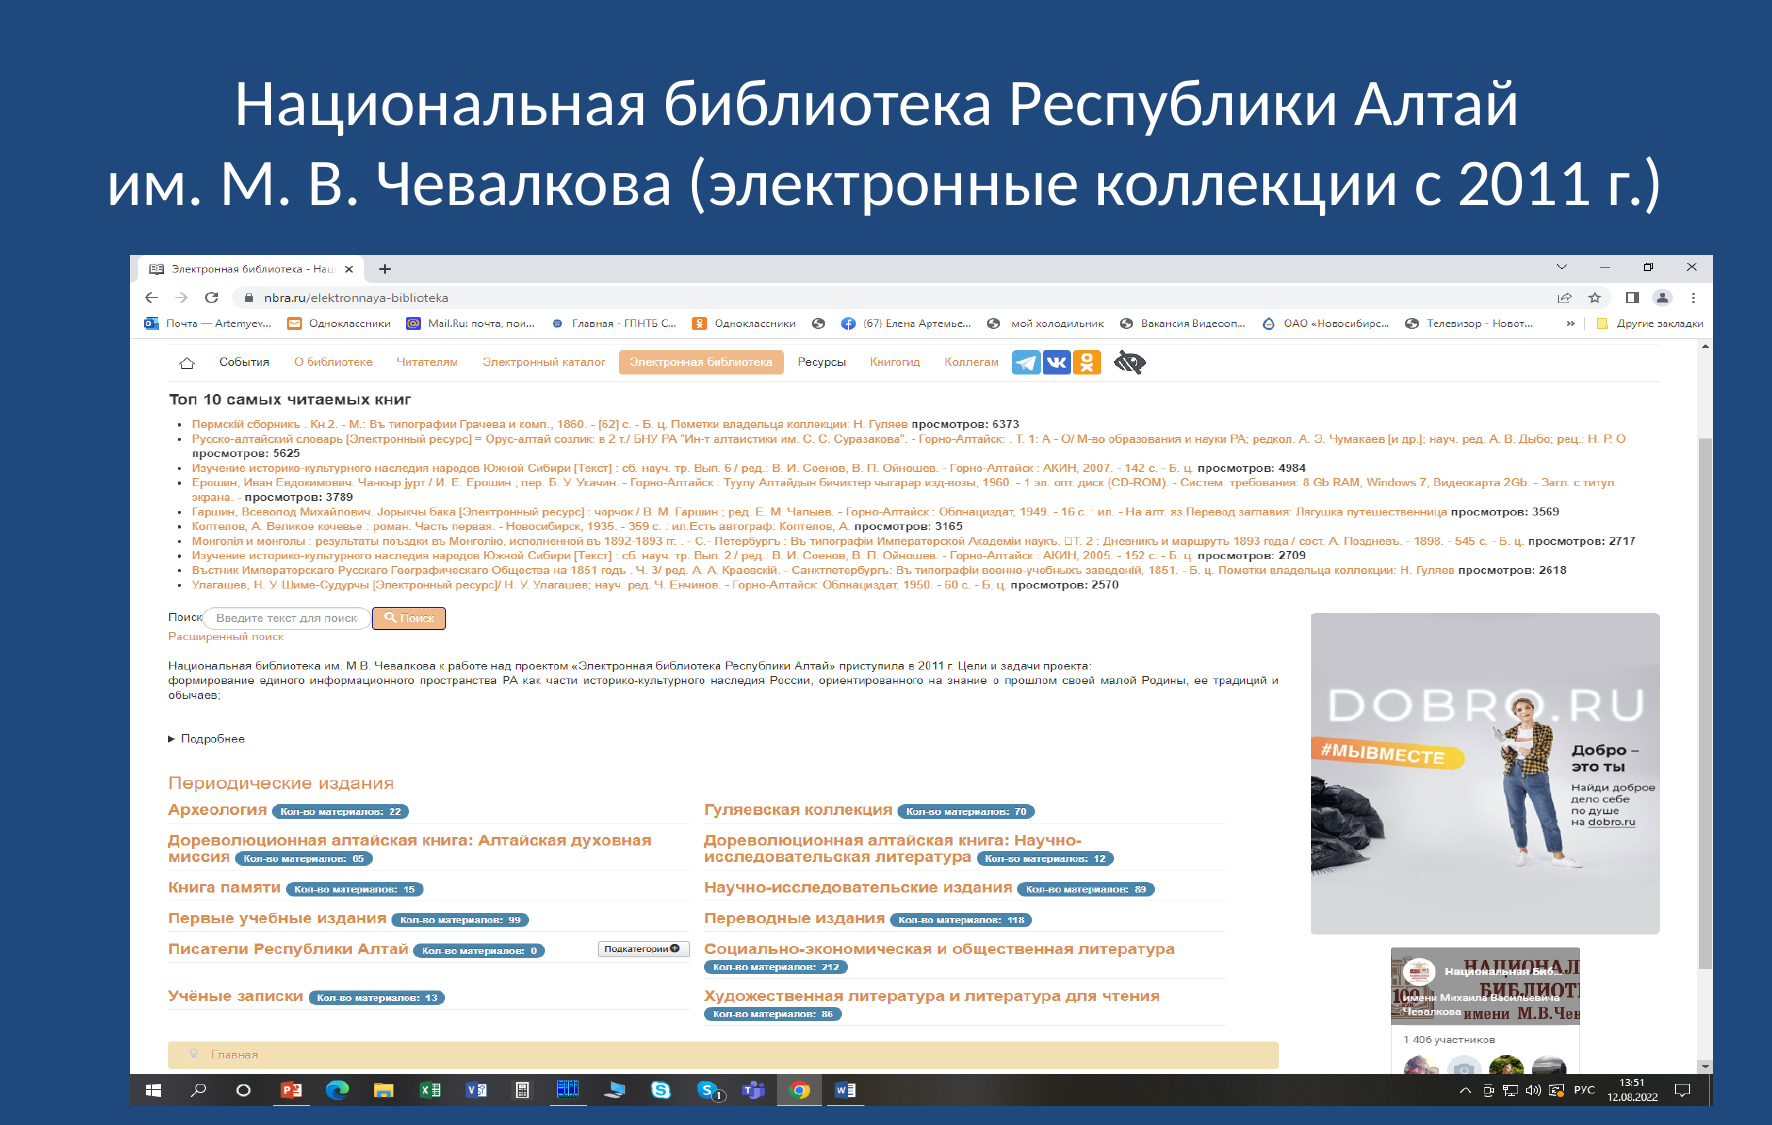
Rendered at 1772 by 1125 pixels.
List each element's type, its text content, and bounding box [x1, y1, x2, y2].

title Национальная библиотека Республики Алтай им. М. В. Чевалкова (электронные коллекции с 2011 г.) [88, 45, 1684, 233]
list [130, 255, 1713, 1107]
